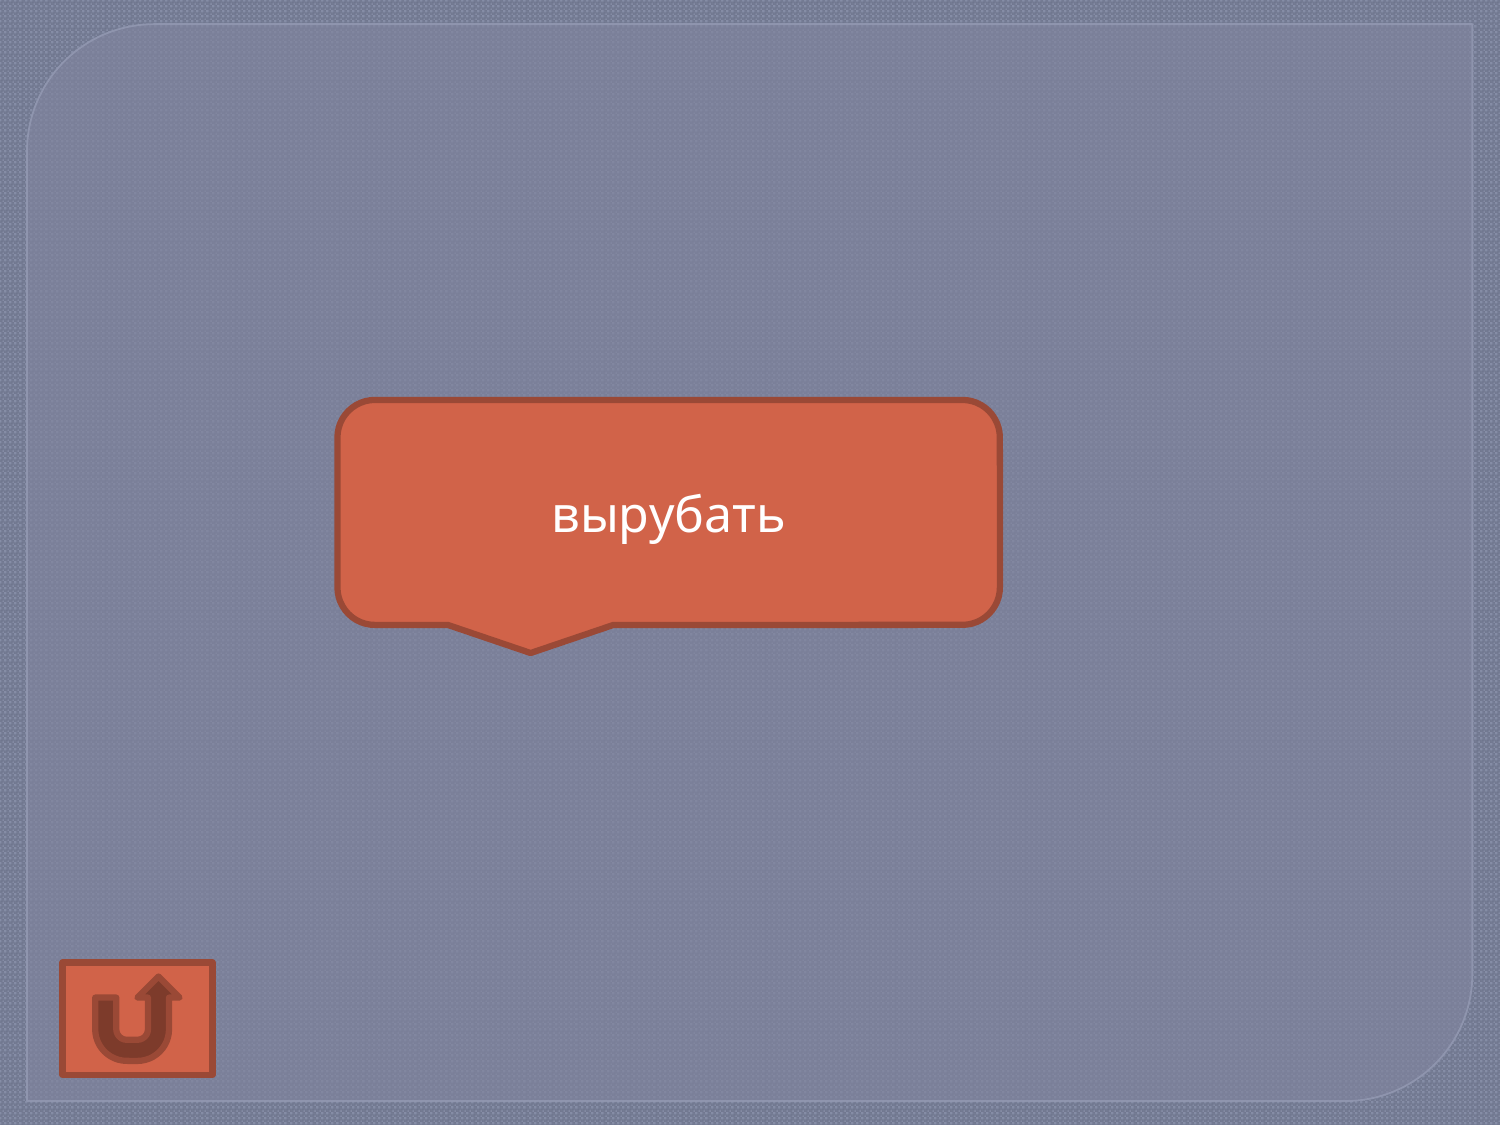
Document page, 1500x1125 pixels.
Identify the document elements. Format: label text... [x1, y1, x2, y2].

text_box вырубать [334, 396, 1004, 656]
text_box [59, 959, 216, 1078]
